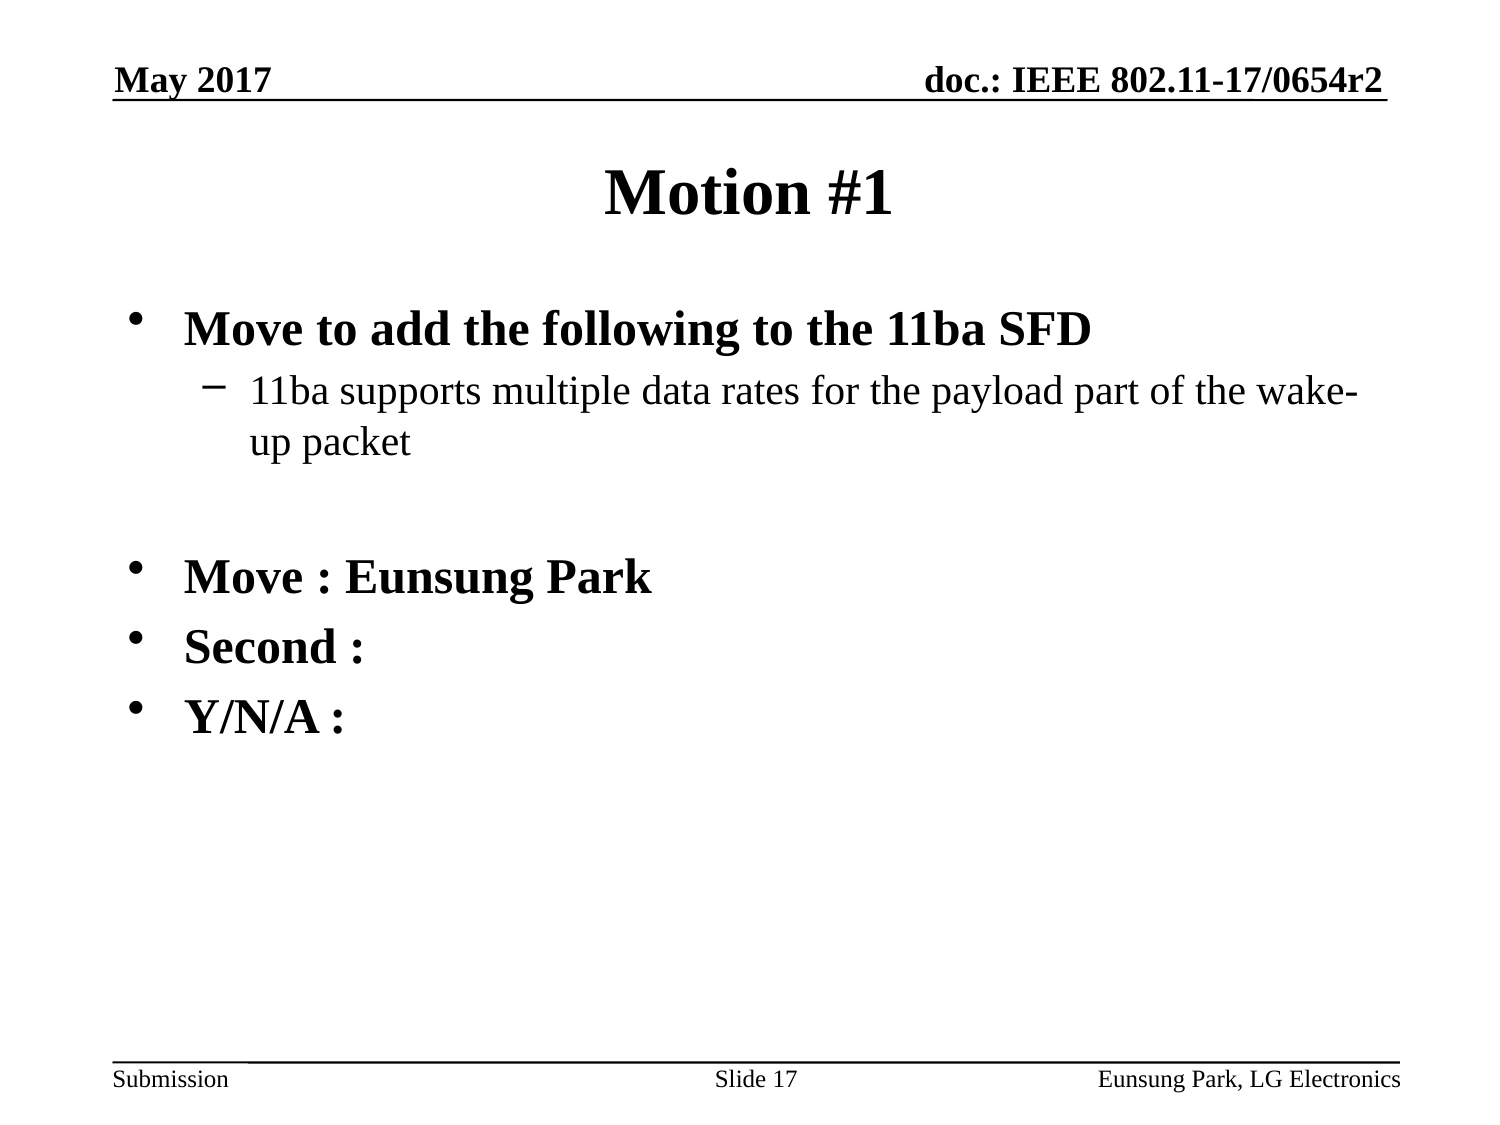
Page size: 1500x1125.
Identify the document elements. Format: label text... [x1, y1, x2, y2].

slide_number Slide 17 [712, 1061, 800, 1093]
list Move to add the following to the 11ba SFD 11ba supports multiple data rates for the payload part of the wake-up packet Move : Eunsung Park Second : Y/N/A : [112, 287, 1388, 1000]
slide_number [114, 54, 274, 101]
title Motion #1 [112, 112, 1388, 263]
footer Eunsung Park, LG Electronics [1038, 1061, 1402, 1093]
